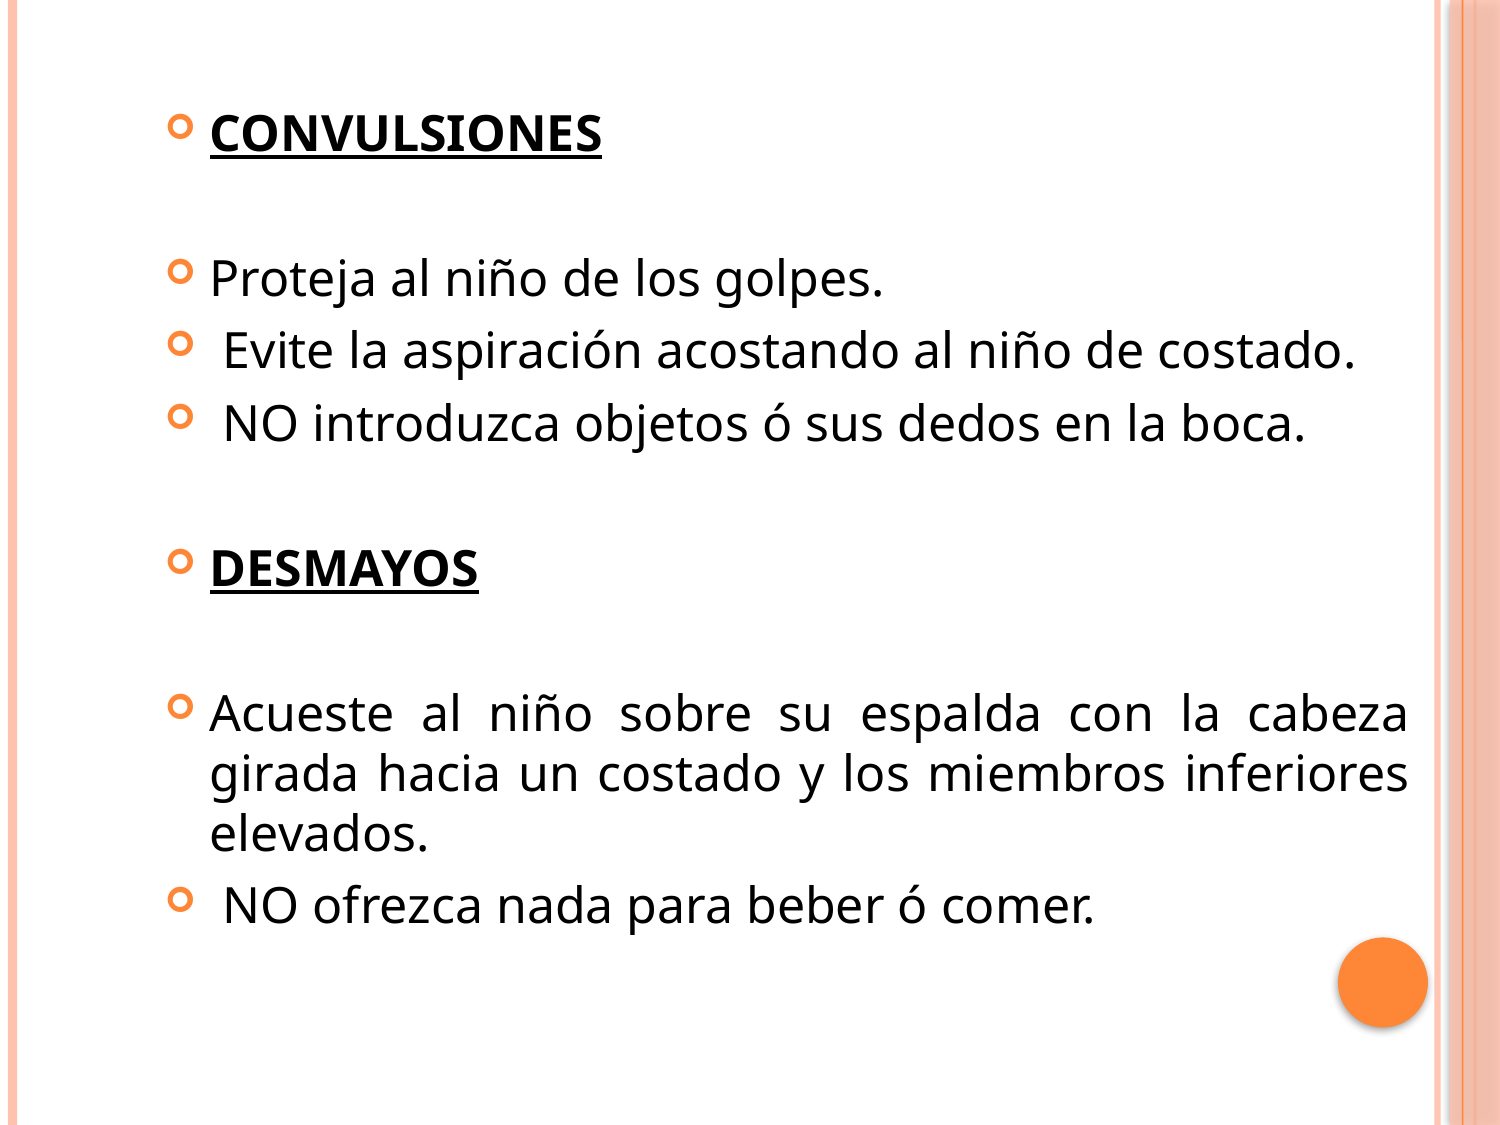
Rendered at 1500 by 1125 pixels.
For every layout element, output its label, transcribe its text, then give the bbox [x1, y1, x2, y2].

list CONVULSIONES Proteja al niño de los golpes. Evite la aspiración acostando al niño de costado. NO introduzca objetos ó sus dedos en la boca. DESMAYOS Acueste al niño sobre su espalda con la cabeza girada hacia un costado y los miembros inferiores elevados. NO ofrezca nada para beber ó comer. [150, 93, 1425, 988]
